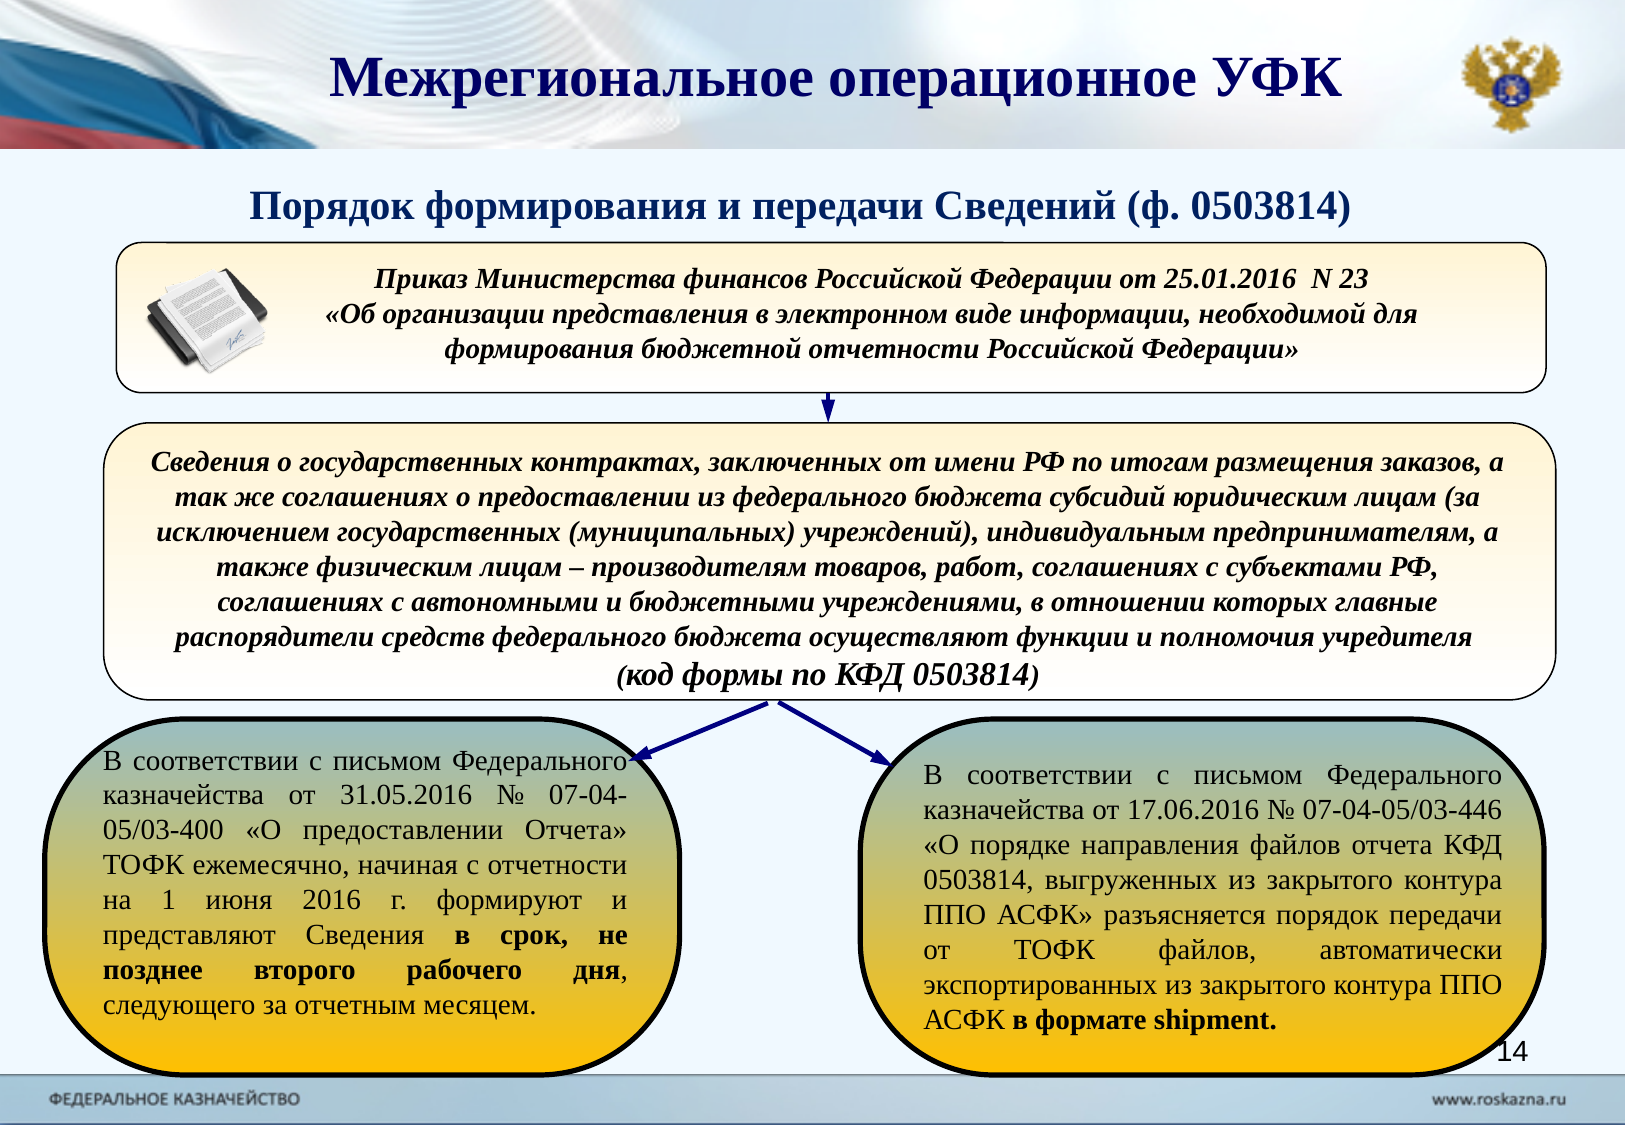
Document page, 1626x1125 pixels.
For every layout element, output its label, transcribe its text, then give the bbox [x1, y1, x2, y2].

text_box В соответствии с письмом Федерального казначейства от 31.05.2016 № 07-04-05/03-400 «О предоставлении Отчета» ТОФК ежемесячно, начиная с отчетности на 1 июня 2016 г. формируют и представляют Сведения в срок, не позднее второго рабочего дня, следующего за отчетным месяцем. [88, 733, 643, 1028]
picture [0, 1074, 1625, 1125]
text_box [123, 718, 601, 733]
text_box Приказ Министерства финансов Российской Федерации от 25.01.2016 N 23 «Об организации представления в электронном виде информации, необходимой для формирования бюджетной отчетности Российской Федерации» [274, 252, 1470, 372]
text_box [627, 702, 768, 762]
text_box [1518, 773, 1545, 1021]
text_box [860, 750, 1498, 1074]
text_box [910, 719, 1494, 748]
title Порядок формирования и передачи Сведений (ф. 0503814) [67, 163, 1544, 243]
text_box [68, 231, 1553, 338]
text_box В соответствии с письмом Федерального казначейства от 17.06.2016 № 07-04-05/03-446 «О порядке направления файлов отчета КФД 0503814, выгруженных из закрытого контура ППО АСФК» разъясняется порядок передачи от ТОФК файлов, автоматически экспортированных из закрытого контура ППО АСФК в формате shipment. [908, 748, 1518, 1043]
text_box [821, 393, 835, 423]
text_box [103, 422, 1556, 693]
text_box Сведения о государственных контрактах, заключенных от имени РФ по итогам размещения заказов, а так же соглашениях о предоставлении из федерального бюджета субсидий юридическим лицам (за исключением государственных (муниципальных) учреждений), индивидуальным предпринимателям, а также физическим лицам – производителям товаров, работ, соглашениях с субъектами РФ, соглашениях с автономными и бюджетными учреждениями, в отношении которых главные распорядители средств федерального бюджета осуществляют функции и полномочия учредителя (код формы по КФД 0503814) [121, 435, 1535, 700]
picture [0, 0, 1625, 150]
text_box [116, 242, 1547, 393]
picture [144, 255, 269, 380]
text_box [778, 701, 894, 767]
text_box [44, 757, 680, 1074]
slide_number 14 [1434, 1024, 1544, 1074]
